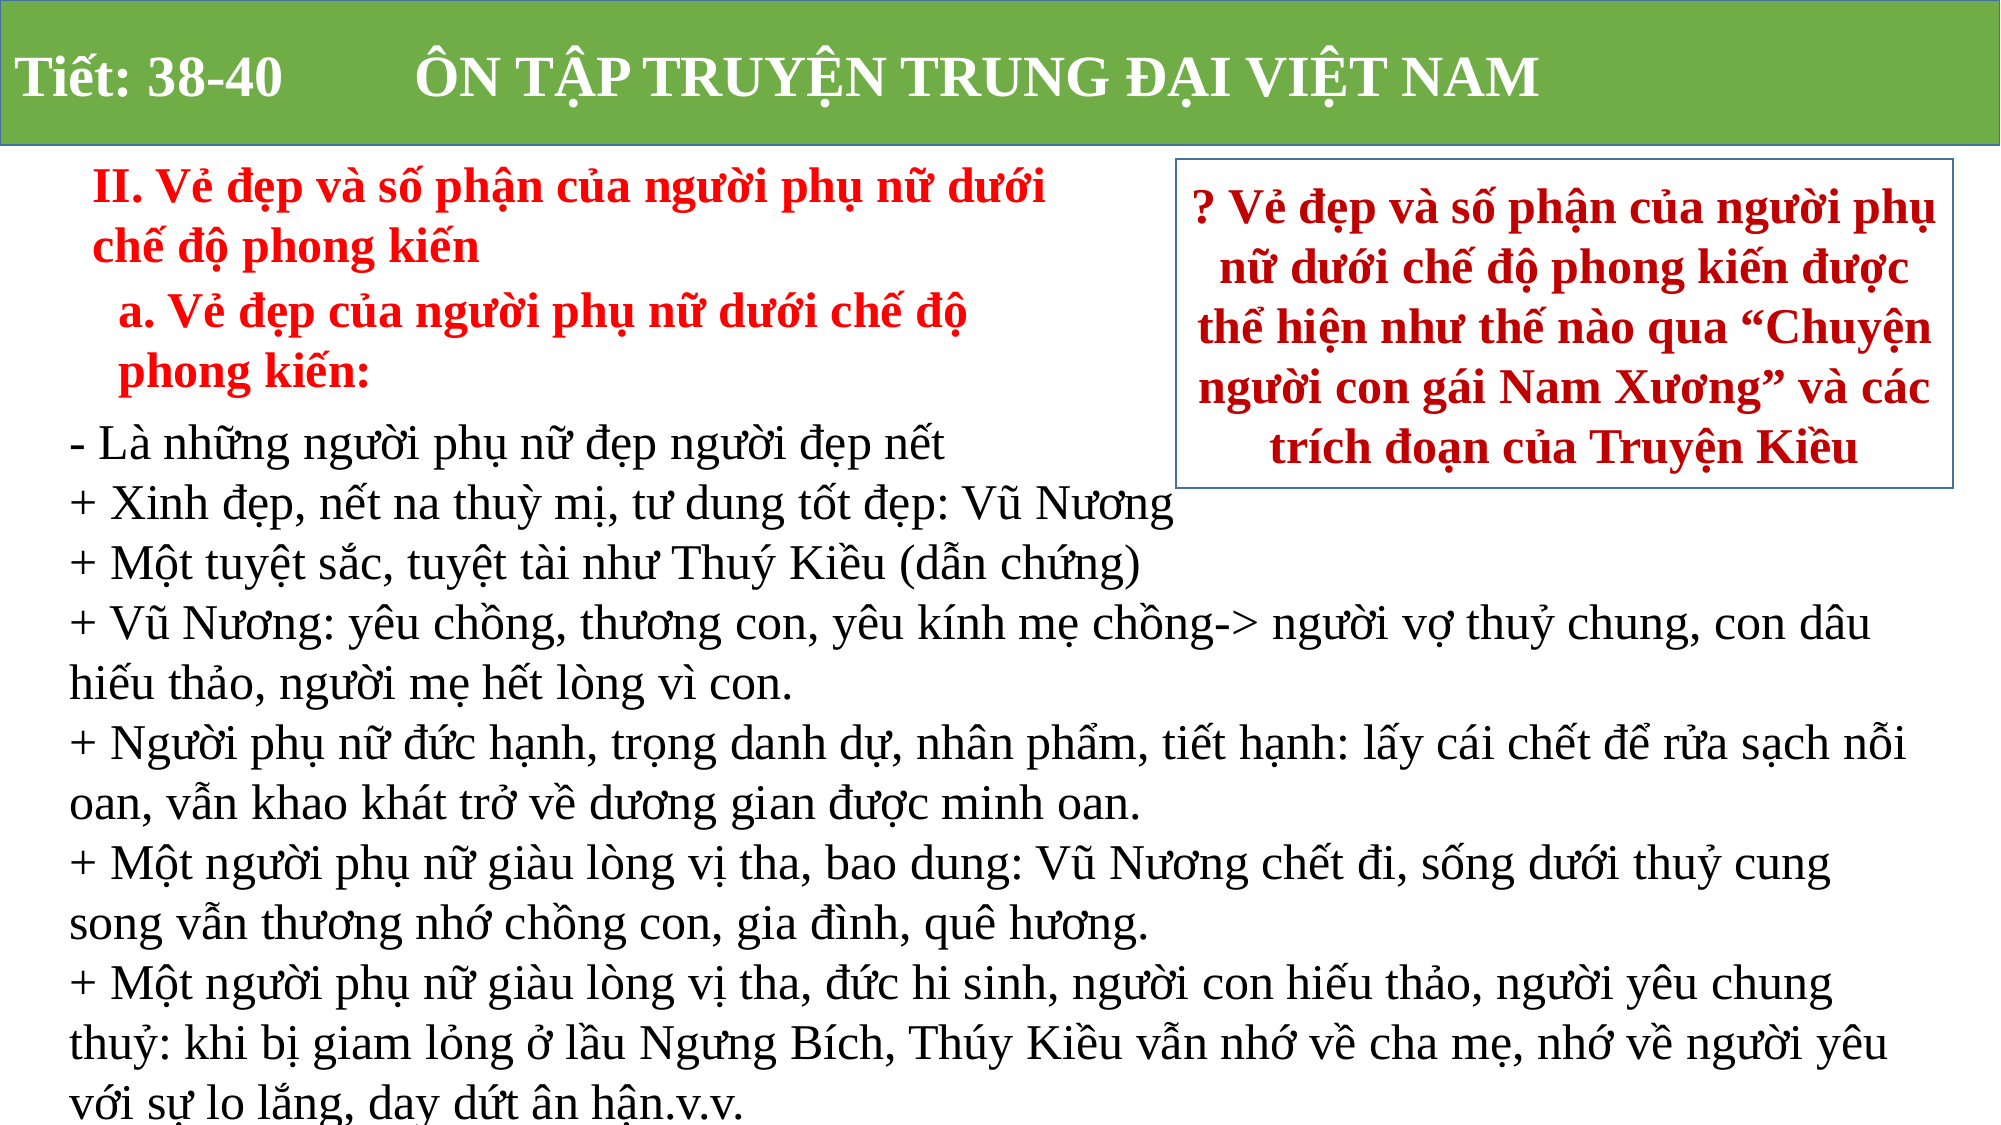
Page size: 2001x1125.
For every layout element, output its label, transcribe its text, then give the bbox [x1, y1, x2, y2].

text_box ? Vẻ đẹp và số phận của người phụ nữ dưới chế độ phong kiến được thể hiện như thế nào qua “Chuyện người con gái Nam Xương” và các trích đoạn của Truyện Kiều [1175, 158, 1954, 402]
text_box - Là những người phụ nữ đẹp người đẹp nết + Xinh đẹp, nết na thuỳ mị, tư dung tốt đẹp: Vũ Nương + Một tuyệt sắc, tuyệt tài như Thuý Kiều (dẫn chứng) + Vũ Nương: yêu chồng, thương con, yêu kính mẹ chồng-> người vợ thuỷ chung, con dâu hiếu thảo, người mẹ hết lòng vì con. + Người phụ nữ đức hạnh, trọng danh dự, nhân phẩm, tiết hạnh: lấy cái chết để rửa sạch nỗi oan, vẫn khao khát trở về dương gian được minh oan. + Một người phụ nữ giàu lòng vị tha, bao dung: Vũ Nương chết đi, sống dưới thuỷ cung song vẫn thương nhớ chồng con, gia đình, quê hương. + Một người phụ nữ giàu lòng vị tha, đức hi sinh, người con hiếu thảo, người yêu chung thuỷ: khi bị giam lỏng ở lầu Ngưng Bích, Thúy Kiều vẫn nhớ về cha mẹ, nhớ về người yêu với sự lo lắng, day dứt ân hận.v.v. [54, 402, 1954, 1125]
text_box Tiết: 38-40 ÔN TẬP TRUYỆN TRUNG ĐẠI VIỆT NAM [0, 0, 2000, 146]
text_box a. Vẻ đẹp của người phụ nữ dưới chế độ phong kiến: [103, 270, 1104, 402]
text_box II. Vẻ đẹp và số phận của người phụ nữ dưới chế độ phong kiến [77, 145, 1130, 281]
